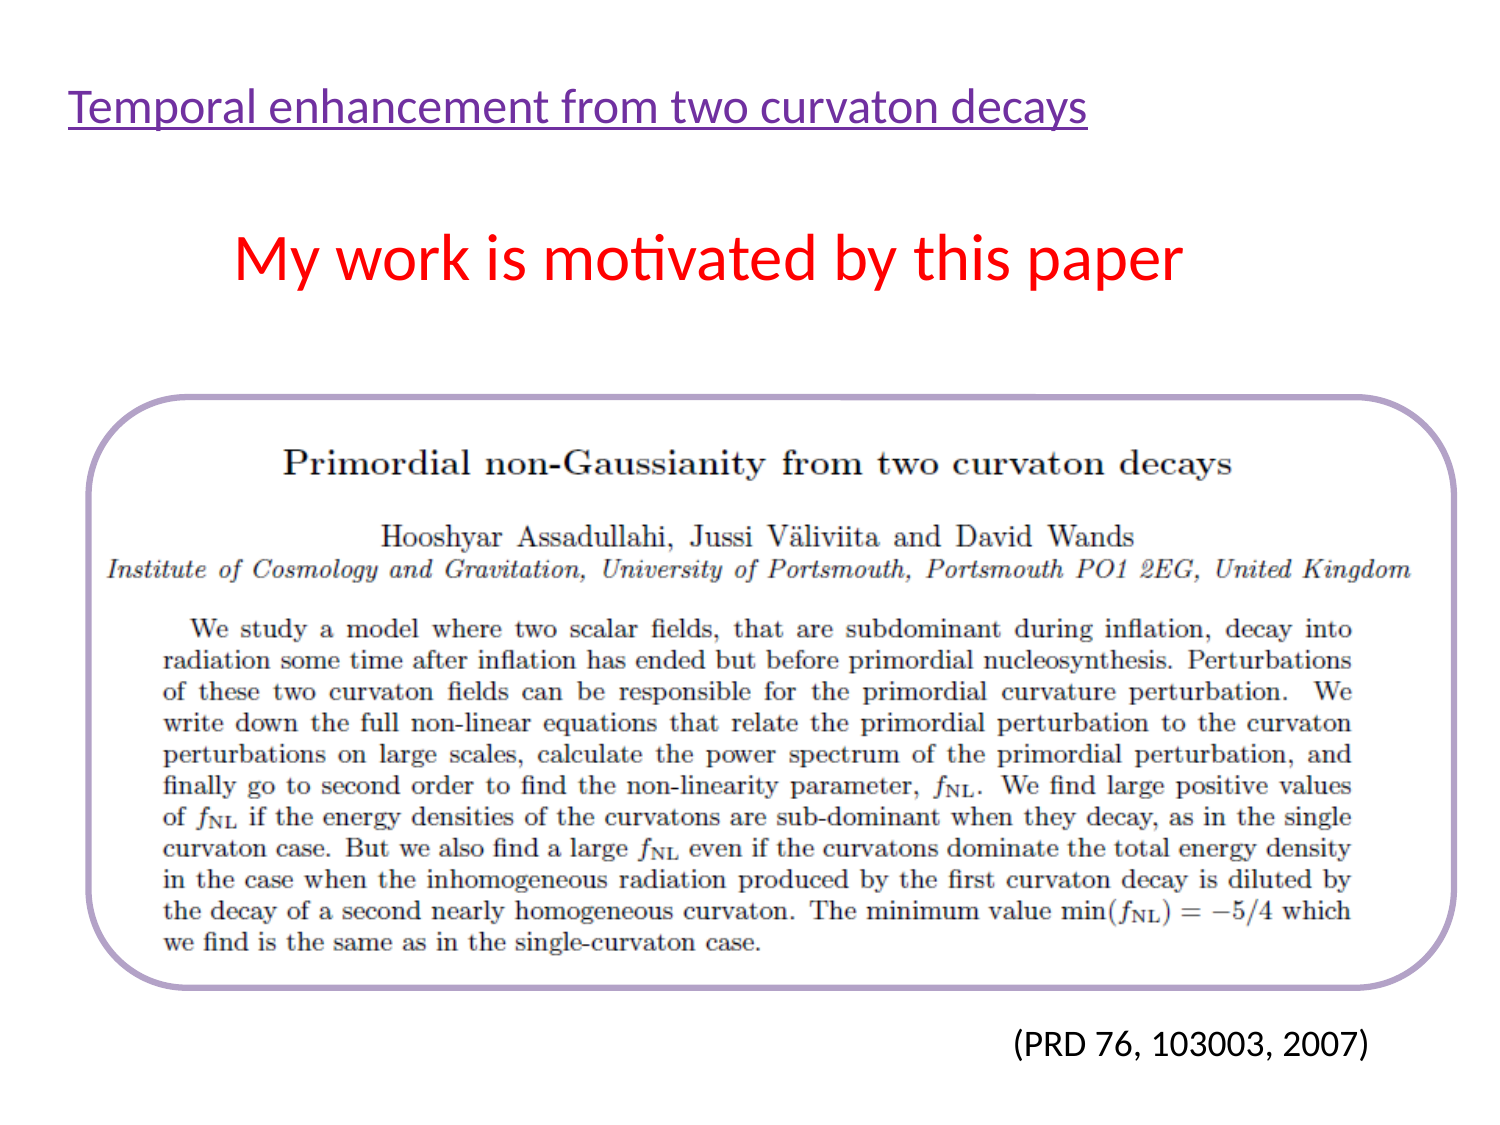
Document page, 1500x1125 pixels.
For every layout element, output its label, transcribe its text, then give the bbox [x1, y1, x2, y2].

text_box My work is motivated by this paper [218, 206, 1388, 302]
text_box [132, 974, 1410, 990]
text_box [139, 394, 1404, 407]
text_box (PRD 76, 103003, 2007) [998, 1011, 1459, 1072]
text_box Temporal enhancement from two curvaton decays [53, 66, 1459, 142]
picture [45, 409, 1455, 965]
